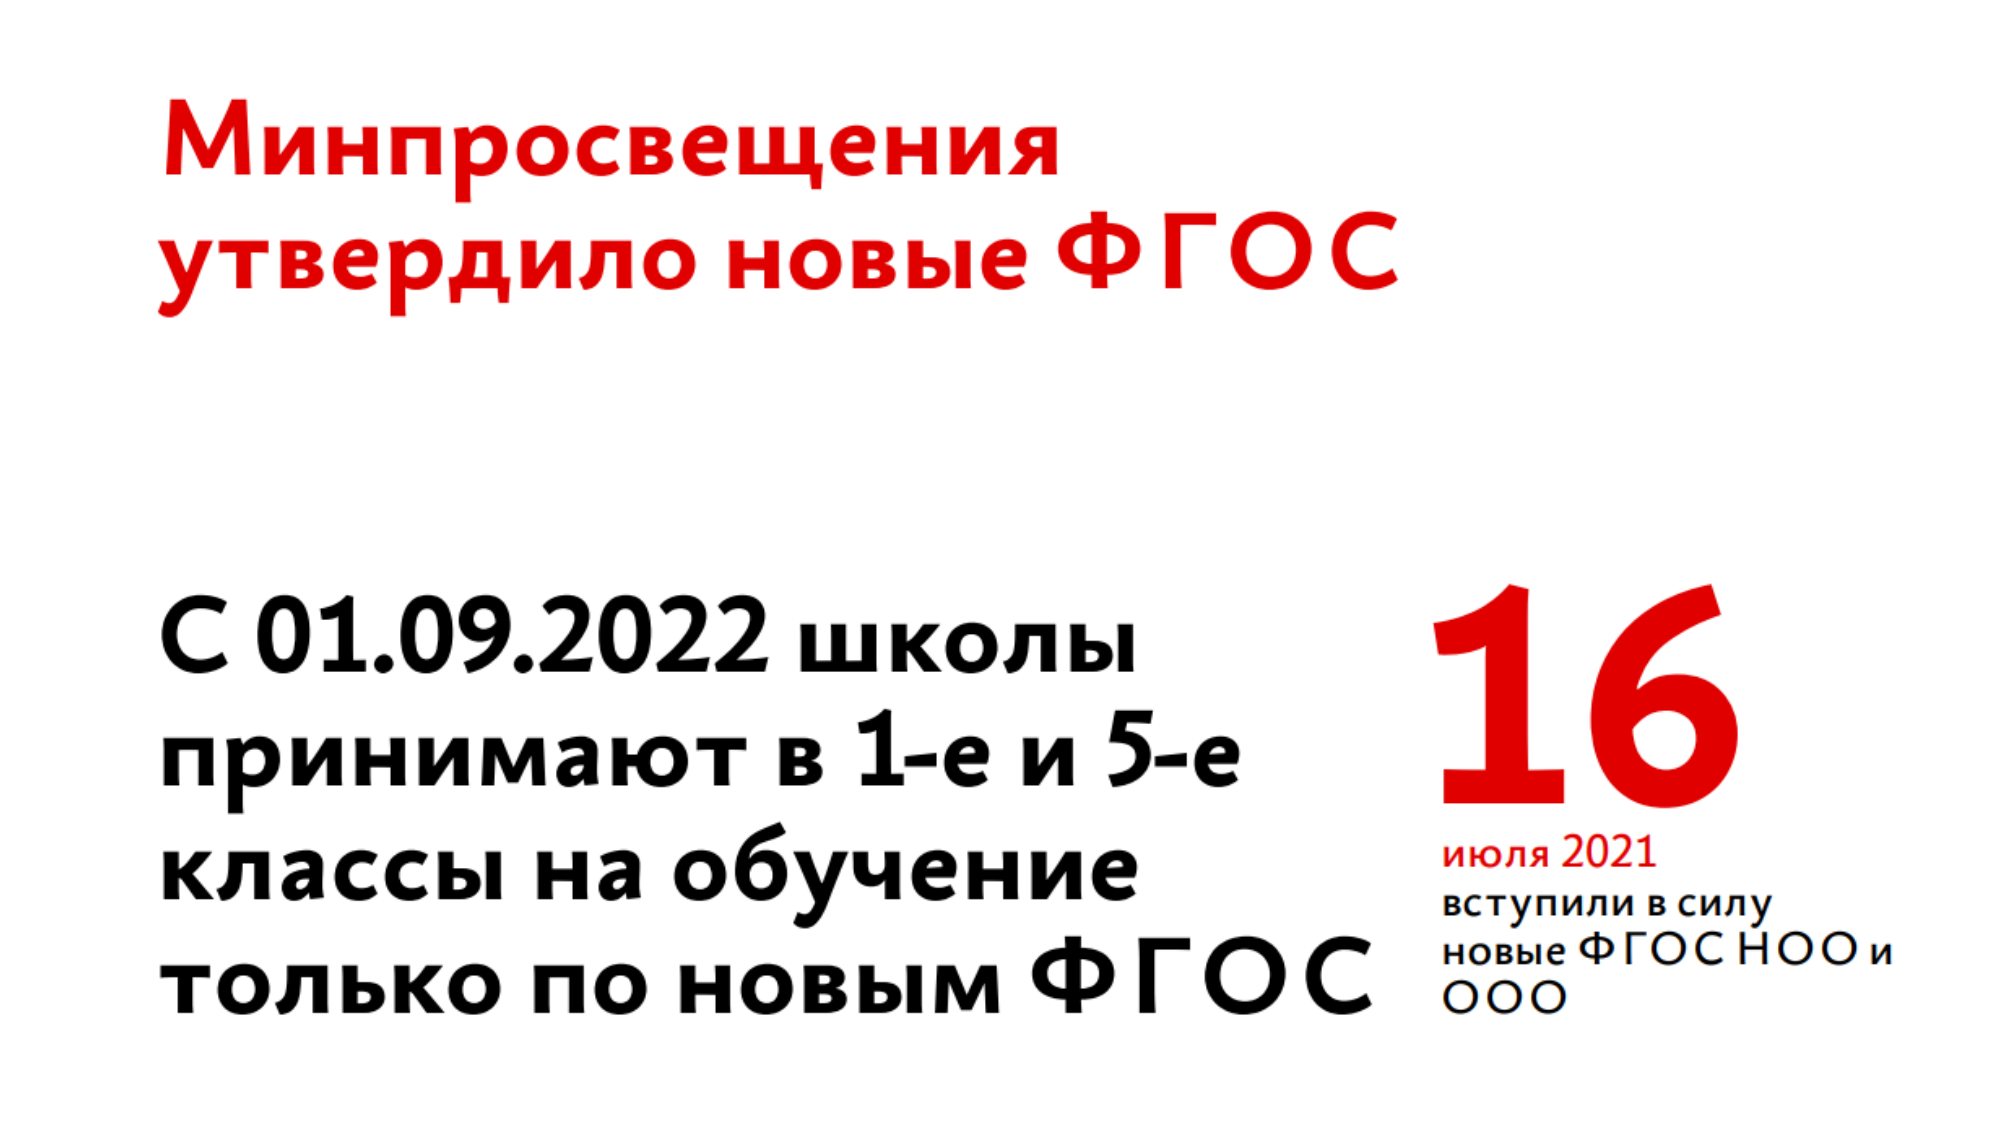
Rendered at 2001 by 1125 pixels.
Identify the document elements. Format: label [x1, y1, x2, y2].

picture [119, 57, 1943, 1056]
